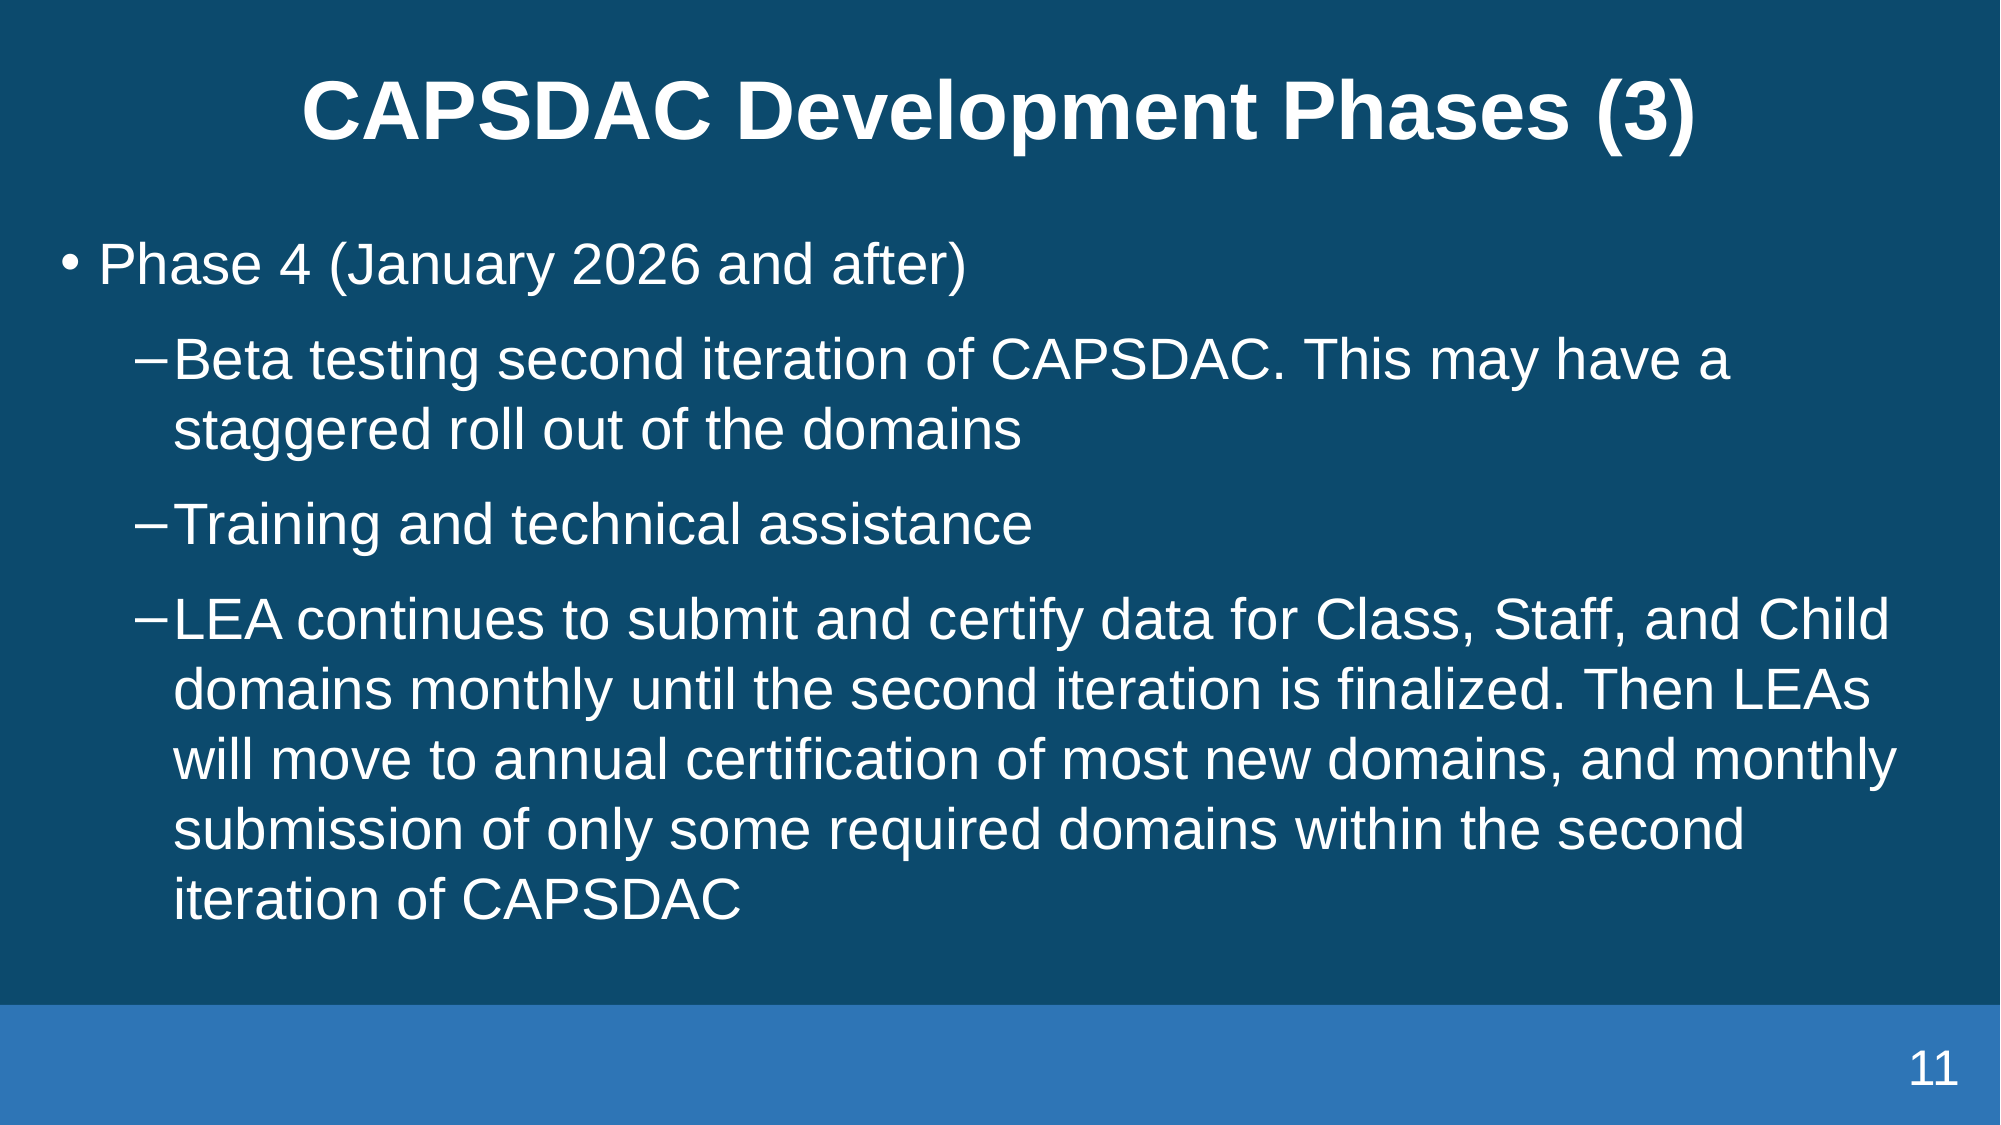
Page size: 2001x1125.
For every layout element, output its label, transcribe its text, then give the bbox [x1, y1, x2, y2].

title CAPSDAC Development Phases (3) [24, 41, 1975, 184]
slide_number 11 [1524, 1035, 1975, 1095]
list Phase 4 (January 2026 and after) Beta testing second iteration of CAPSDAC. This may have a staggered roll out of the domains Training and technical assistance LEA continues to submit and certify data for Class, Staff, and Child domains monthly until the second iteration is finalized. Then LEAs will move to annual certification of most new domains, and monthly submission of only some required domains within the second iteration of CAPSDAC [45, 218, 1929, 972]
